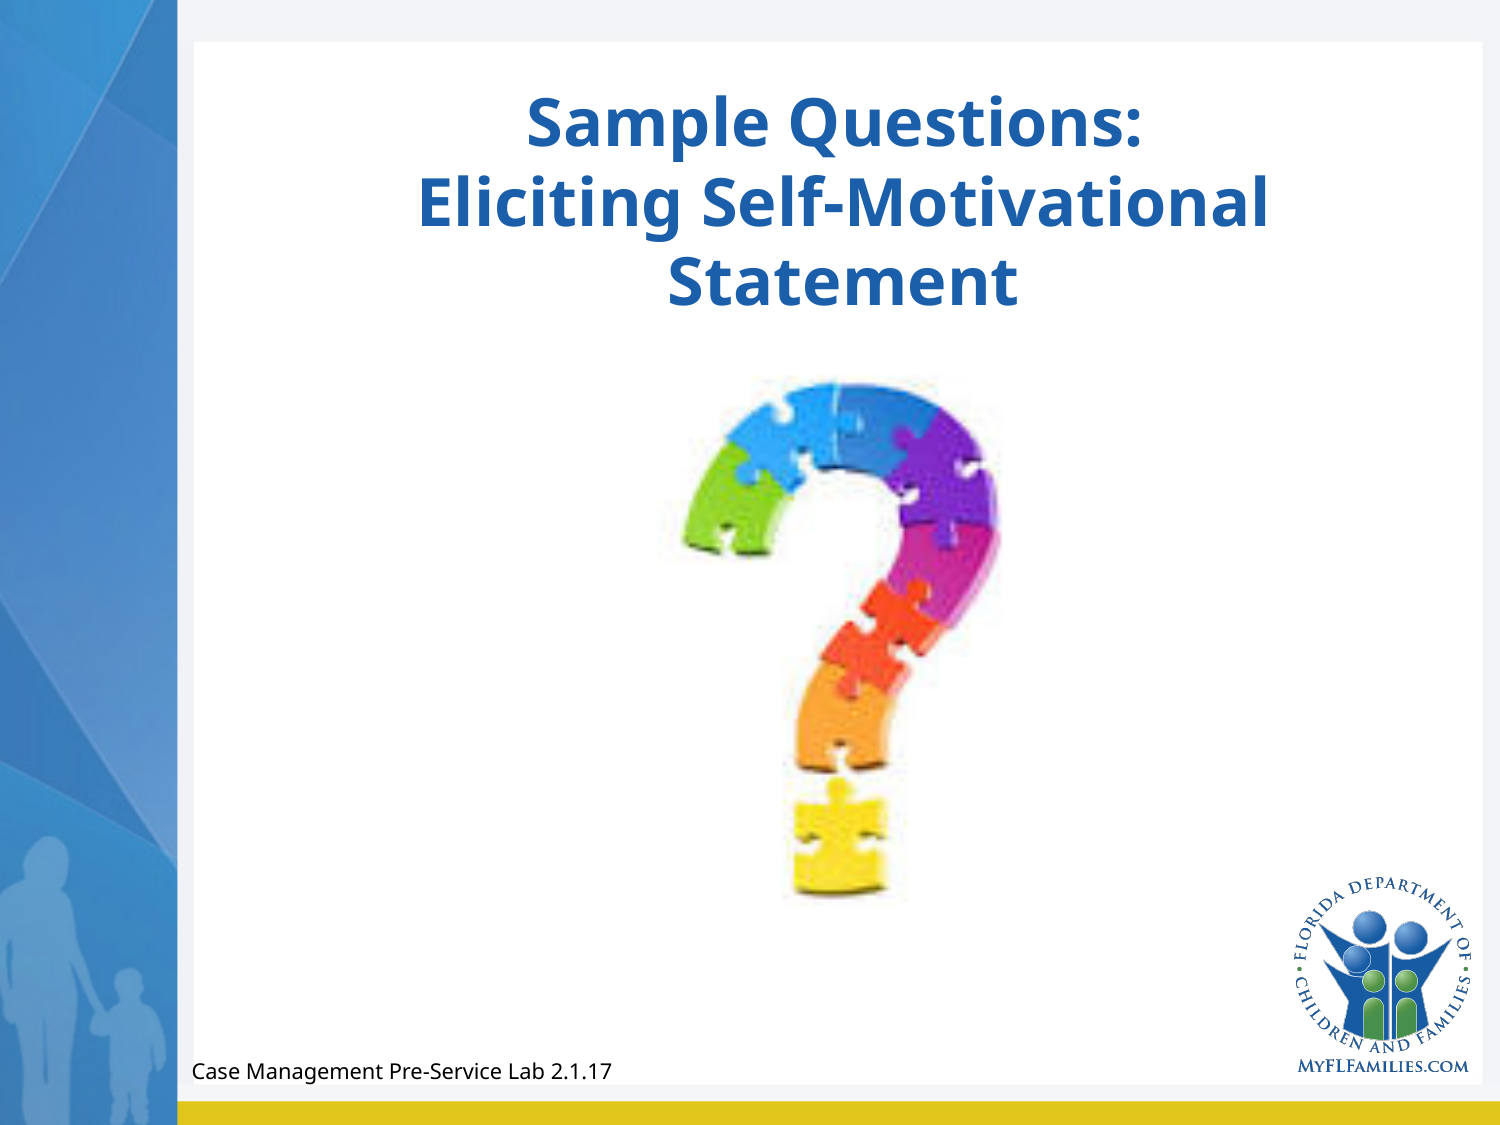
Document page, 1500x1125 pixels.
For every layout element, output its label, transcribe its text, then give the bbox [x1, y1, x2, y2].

picture [0, 0, 1500, 1125]
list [628, 345, 1057, 931]
text_box Case Management Pre-Service Lab 2.1.17 [176, 1050, 850, 1100]
title Sample Questions: Eliciting Self-Motivational Statement [262, 80, 1426, 319]
